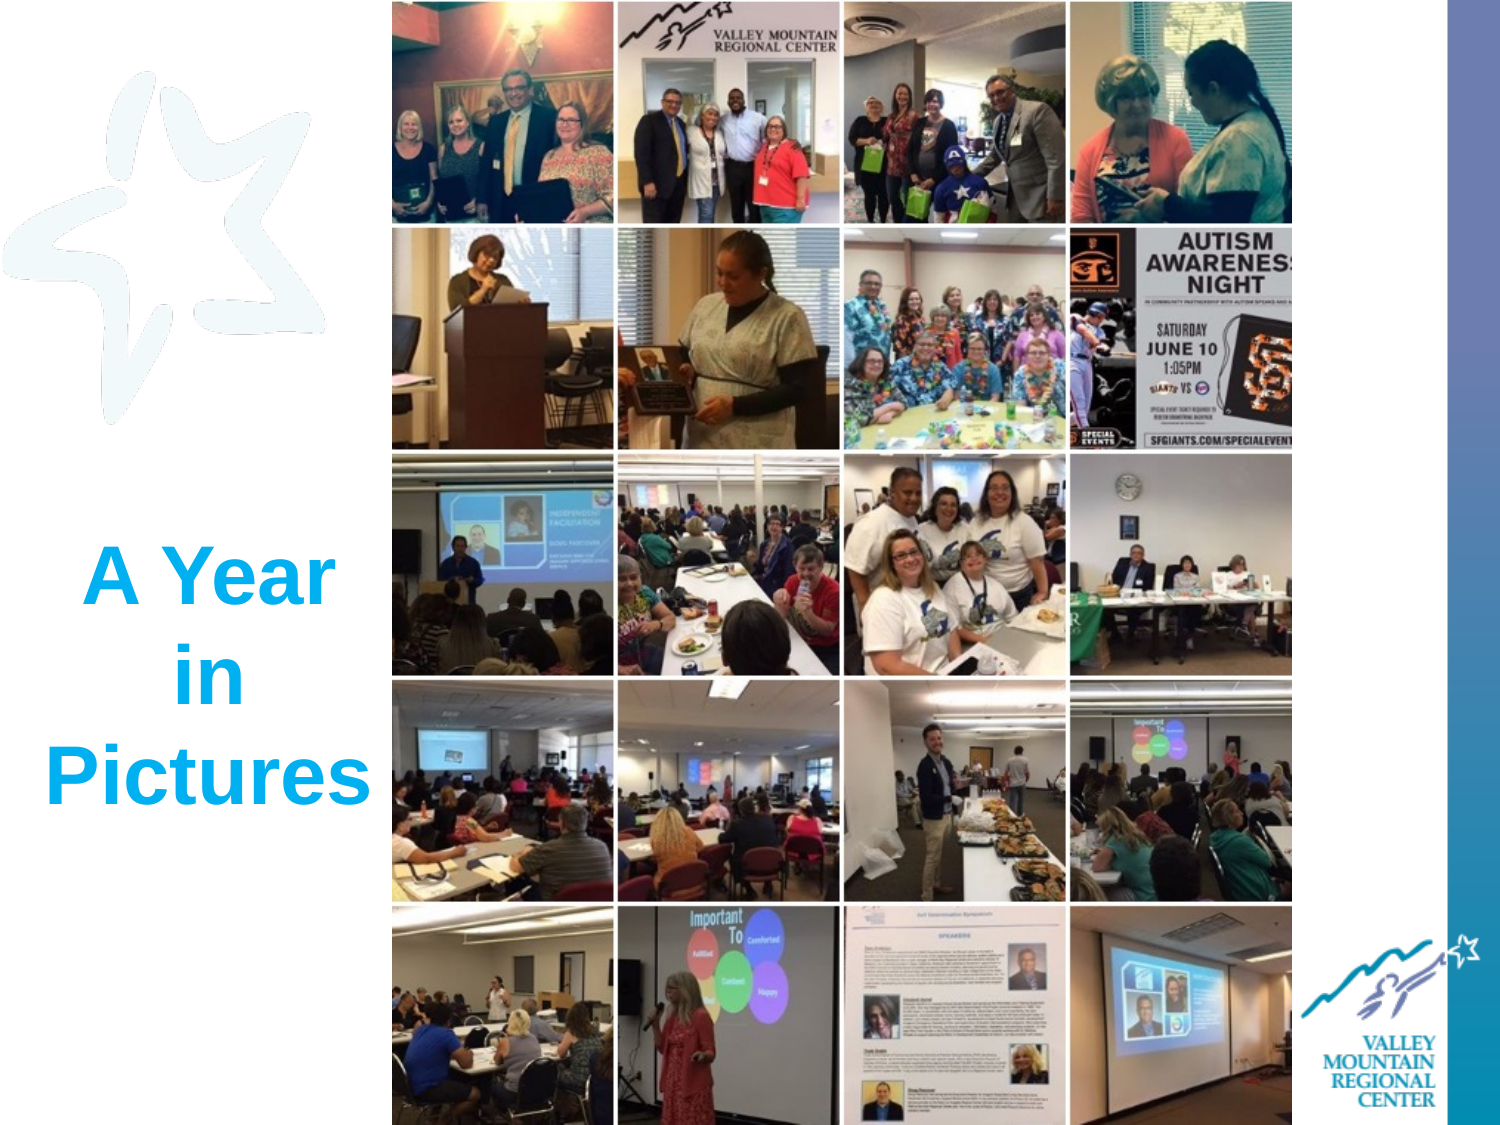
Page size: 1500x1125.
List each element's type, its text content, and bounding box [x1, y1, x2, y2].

title A Year in Pictures [25, 404, 387, 938]
picture [392, 0, 1293, 1125]
